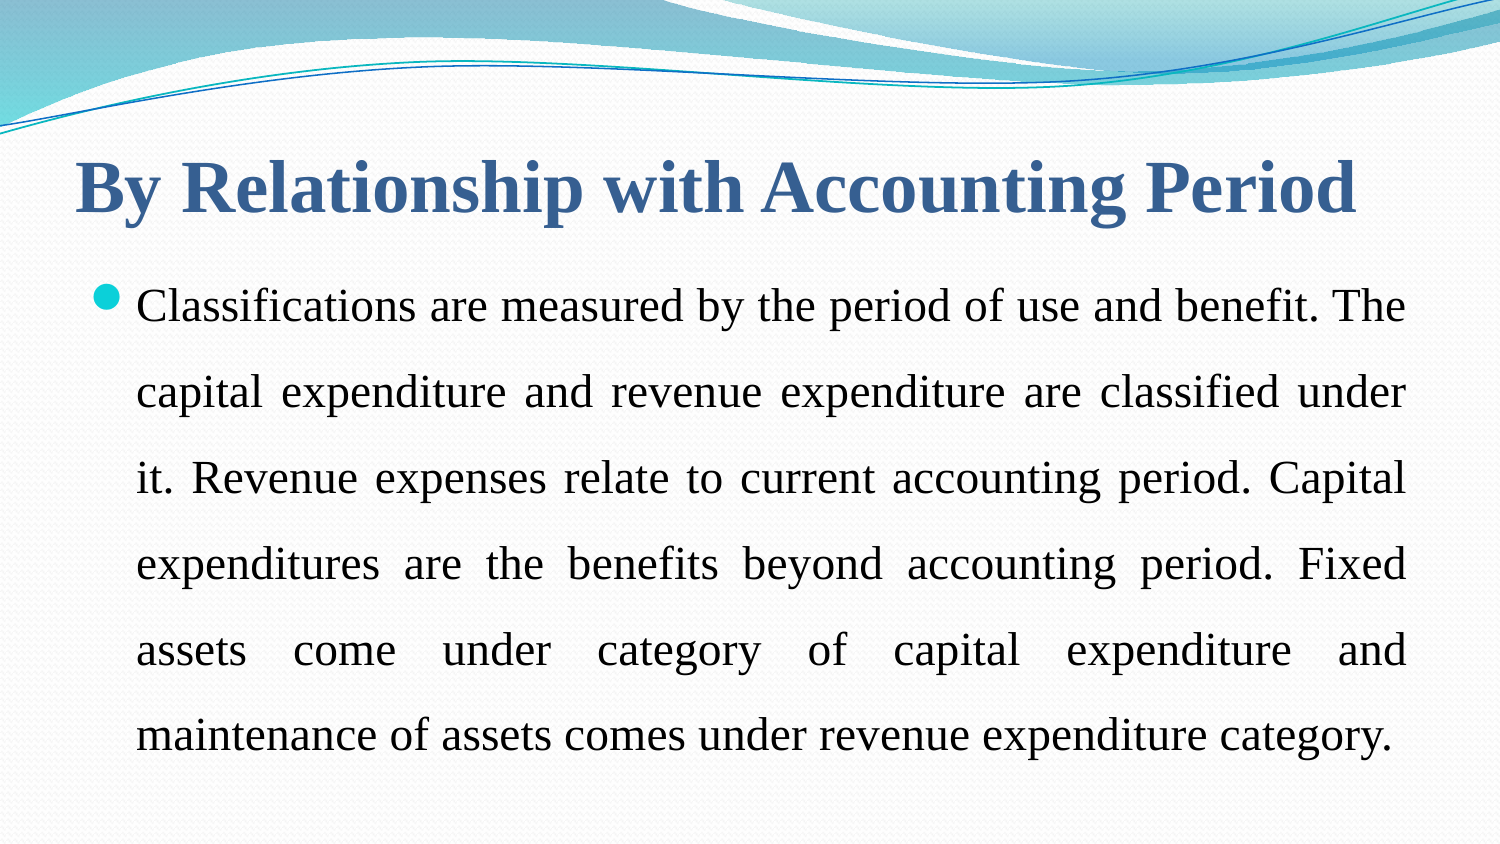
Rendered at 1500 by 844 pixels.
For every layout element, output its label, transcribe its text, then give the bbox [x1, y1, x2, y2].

title By Relationship with Accounting Period [75, 86, 1425, 228]
list Classifications are measured by the period of use and benefit. The capital expenditure and revenue expenditure are classified under it. Revenue expenses relate to current accounting period. Capital expenditures are the benefits beyond accounting period. Fixed assets come under category of capital expenditure and maintenance of assets comes under revenue expenditure category. [75, 238, 1425, 779]
